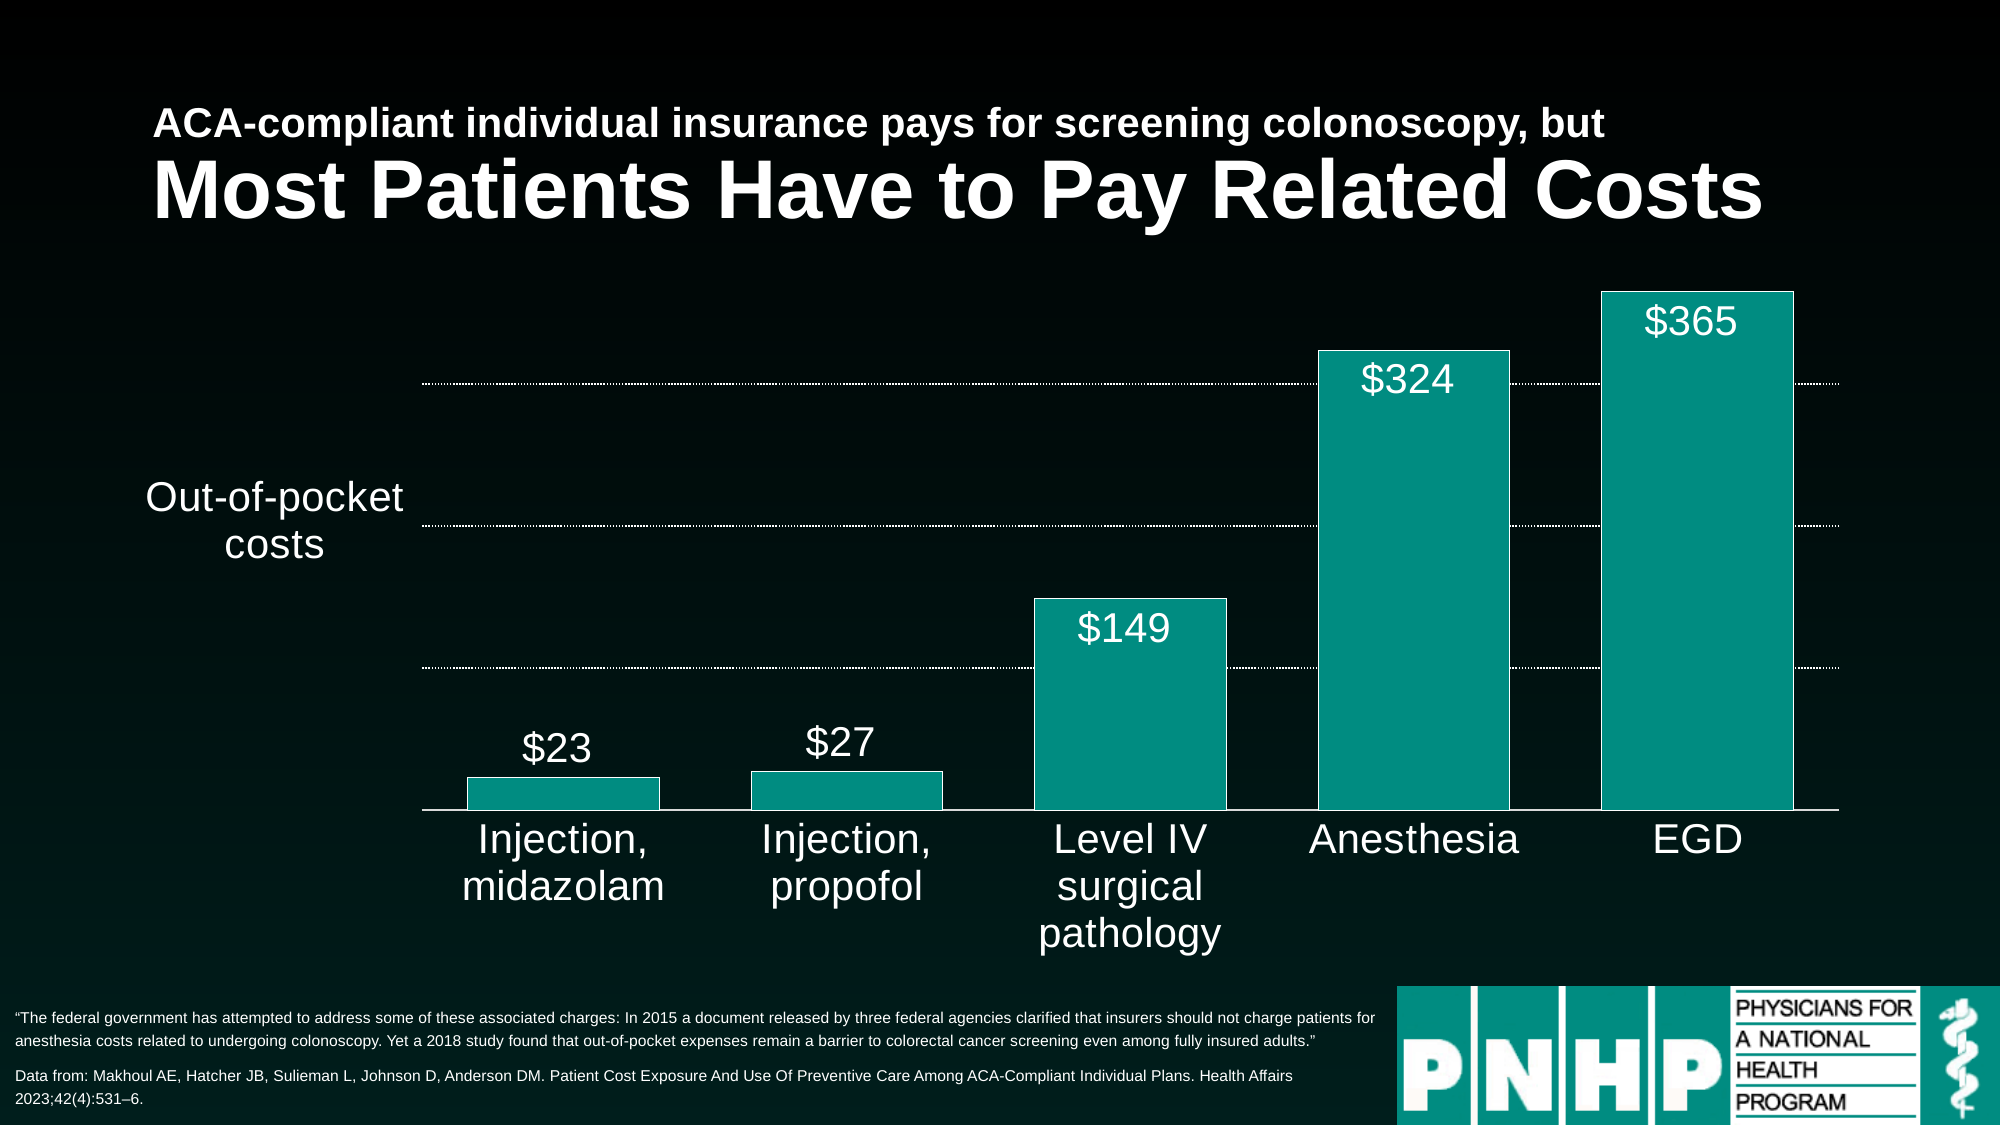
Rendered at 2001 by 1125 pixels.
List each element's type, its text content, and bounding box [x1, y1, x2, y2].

list “The federal government has attempted to address some of these associated charges: In 2015 a document released by three federal agencies clarified that insurers should not charge patients for anesthesia costs related to undergoing colonoscopy. Yet a 2018 study found that out-of-pocket expenses remain a barrier to colorectal cancer screening even among fully insured adults.” Data from: Makhoul AE, Hatcher JB, Sulieman L, Johnson D, Anderson DM. Patient Cost Exposure And Use Of Preventive Care Among ACA-Compliant Individual Plans. Health Affairs 2023;42(4):531–6. [0, 986, 1392, 1125]
picture [1397, 986, 2000, 1125]
title ACA-compliant individual insurance pays for screening colonoscopy, but Most Patients Have to Pay Related Costs [137, 59, 1934, 278]
chart [121, 262, 1863, 987]
